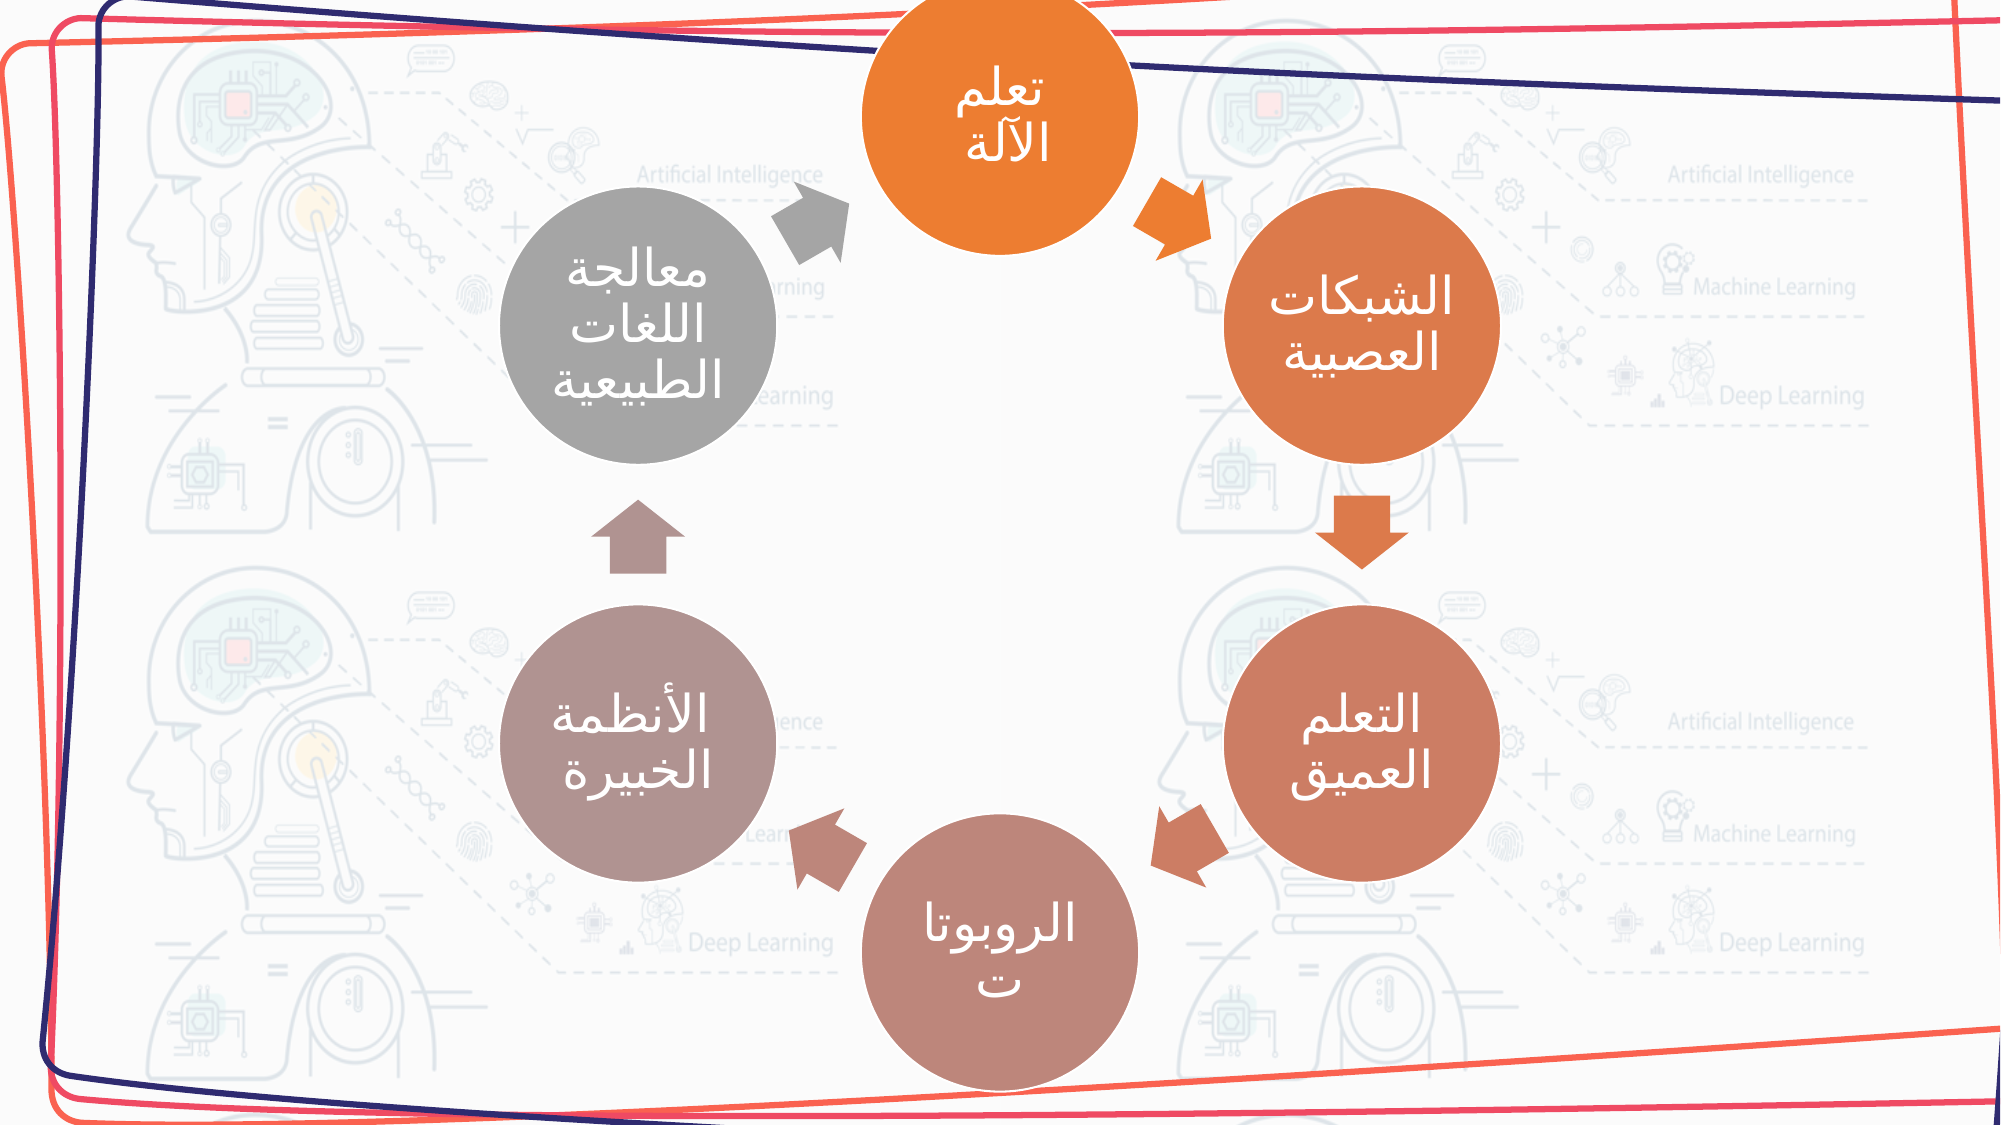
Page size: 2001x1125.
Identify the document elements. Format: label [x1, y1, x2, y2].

list [0, 0, 2000, 1092]
